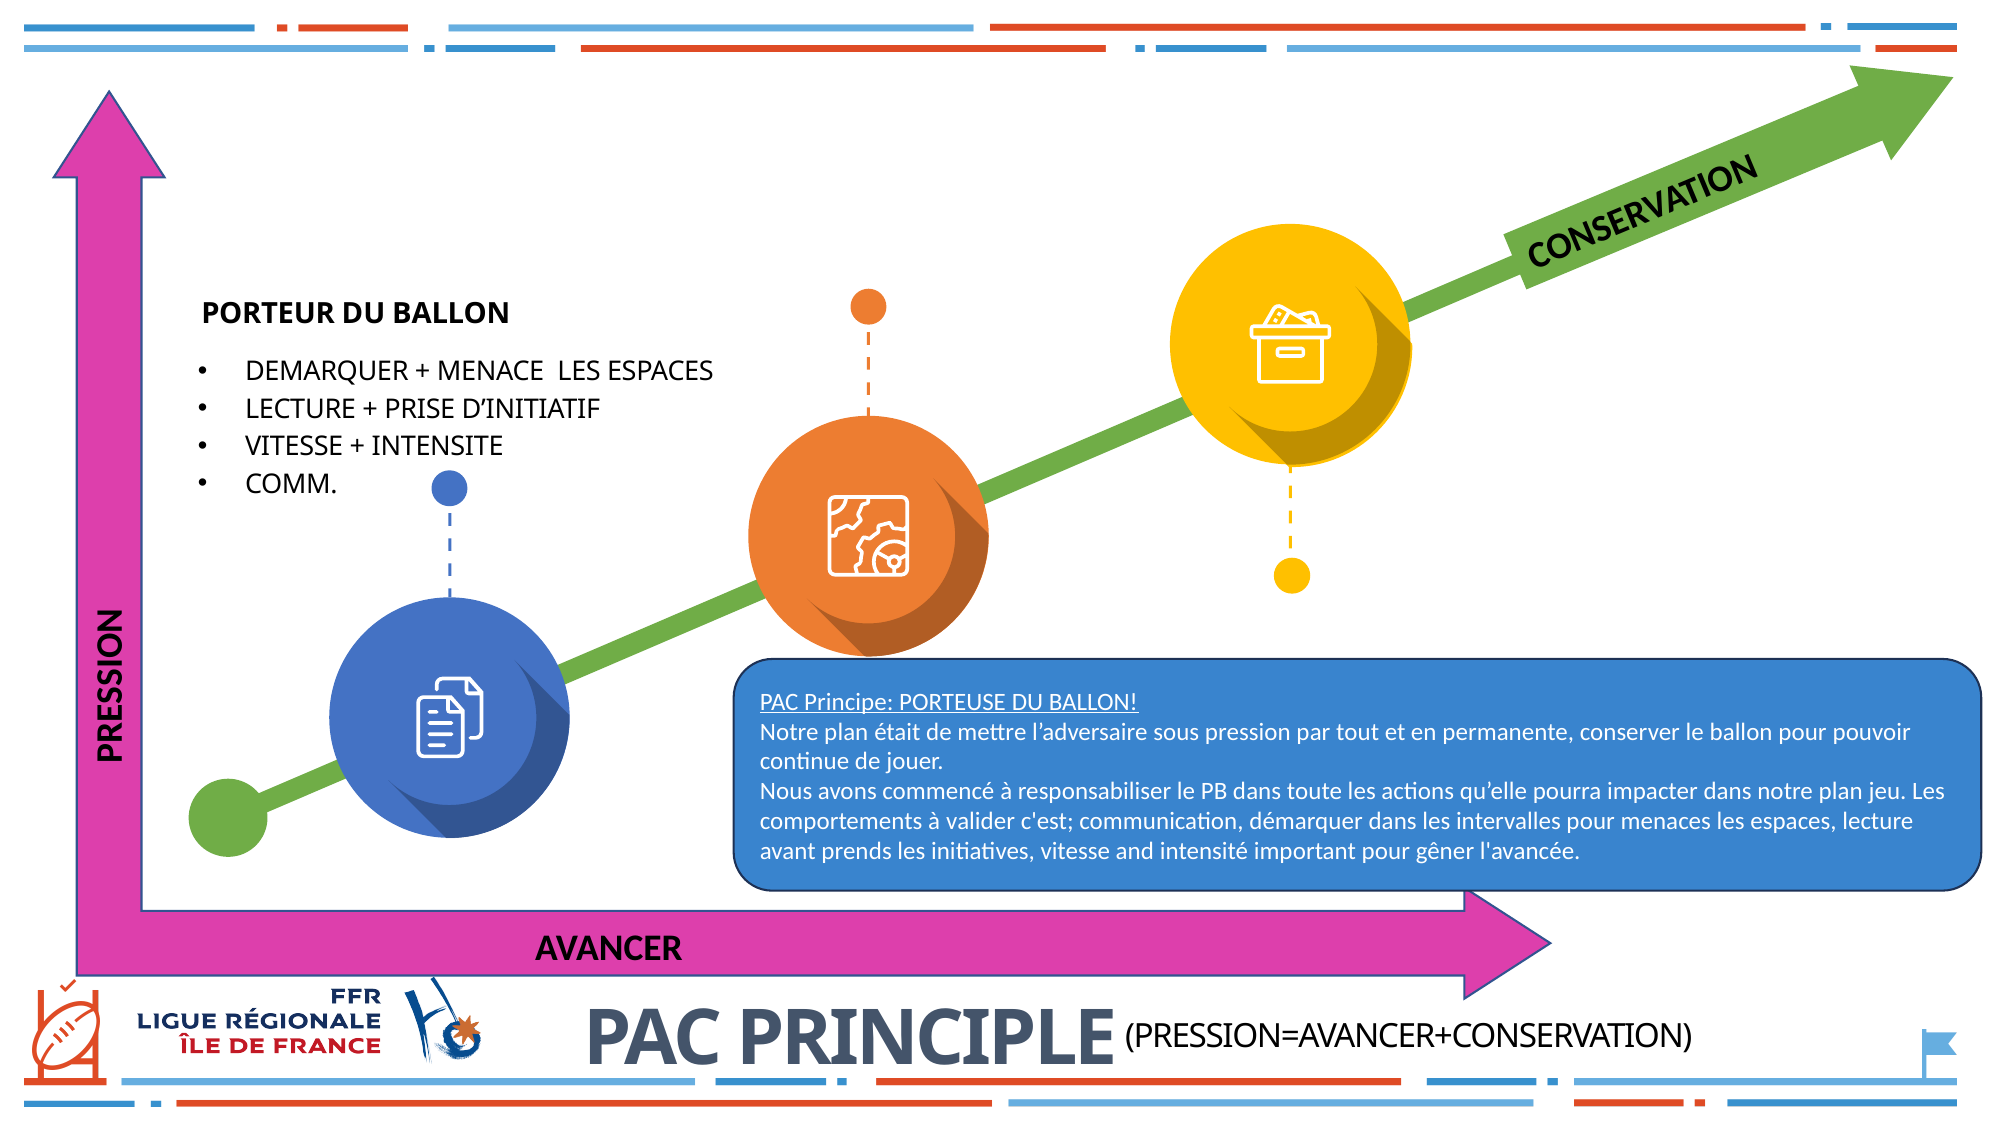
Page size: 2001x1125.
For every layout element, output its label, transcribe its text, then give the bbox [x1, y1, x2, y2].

text_box [748, 415, 989, 657]
text_box [1288, 510, 1292, 524]
text_box [850, 288, 887, 325]
text_box PAC PRINCIPLE [553, 980, 1148, 1088]
text_box [1288, 535, 1292, 549]
text_box [1273, 557, 1311, 594]
text_box PAC Principe: PORTEUSE DU BALLON! Notre plan était de mettre l’adversaire sous pression par tout et en permanente, conserver le ballon pour pouvoir continue de jouer. Nous avons commencé à responsabiliser le PB dans toute les actions qu’elle pourra impacter dans notre plan jeu. Les comportements à valider c'est; communication, démarquer dans les intervalles pour menaces les espaces, lecture avant prends les initiatives, vitesse and intensité important pour gêner l'avancée. [732, 657, 1983, 892]
text_box [1230, 342, 1413, 468]
text_box [388, 659, 570, 839]
picture [24, 23, 1957, 52]
text_box [866, 332, 870, 345]
text_box [1403, 255, 1519, 323]
text_box [1288, 485, 1292, 499]
text_box DEMARQUER + MENACE LES ESPACES LECTURE + PRISE D’INITIATIF VITESSE + INTENSITE COMM. [183, 341, 749, 507]
text_box [416, 695, 465, 759]
text_box PORTEUR DU BALLON [179, 276, 532, 337]
text_box [51, 89, 1553, 1001]
text_box [434, 676, 484, 740]
text_box [188, 760, 345, 857]
text_box [1169, 223, 1411, 465]
text_box (PRESSION=AVANCER+CONSERVATION) [1100, 1006, 1718, 1062]
text_box AVANCER [520, 915, 910, 976]
text_box CONSERVATION [1503, 84, 1886, 290]
picture [24, 977, 1957, 1107]
text_box [329, 597, 570, 838]
text_box [448, 513, 452, 526]
text_box [448, 563, 452, 576]
text_box [1228, 286, 1411, 465]
text_box [558, 579, 765, 684]
text_box [827, 495, 910, 577]
text_box [978, 397, 1193, 505]
text_box [1249, 304, 1332, 384]
text_box [1849, 65, 1954, 161]
text_box PRESSION [76, 388, 137, 778]
text_box [806, 478, 989, 657]
text_box [448, 538, 452, 551]
text_box [866, 357, 870, 370]
text_box [866, 382, 870, 395]
